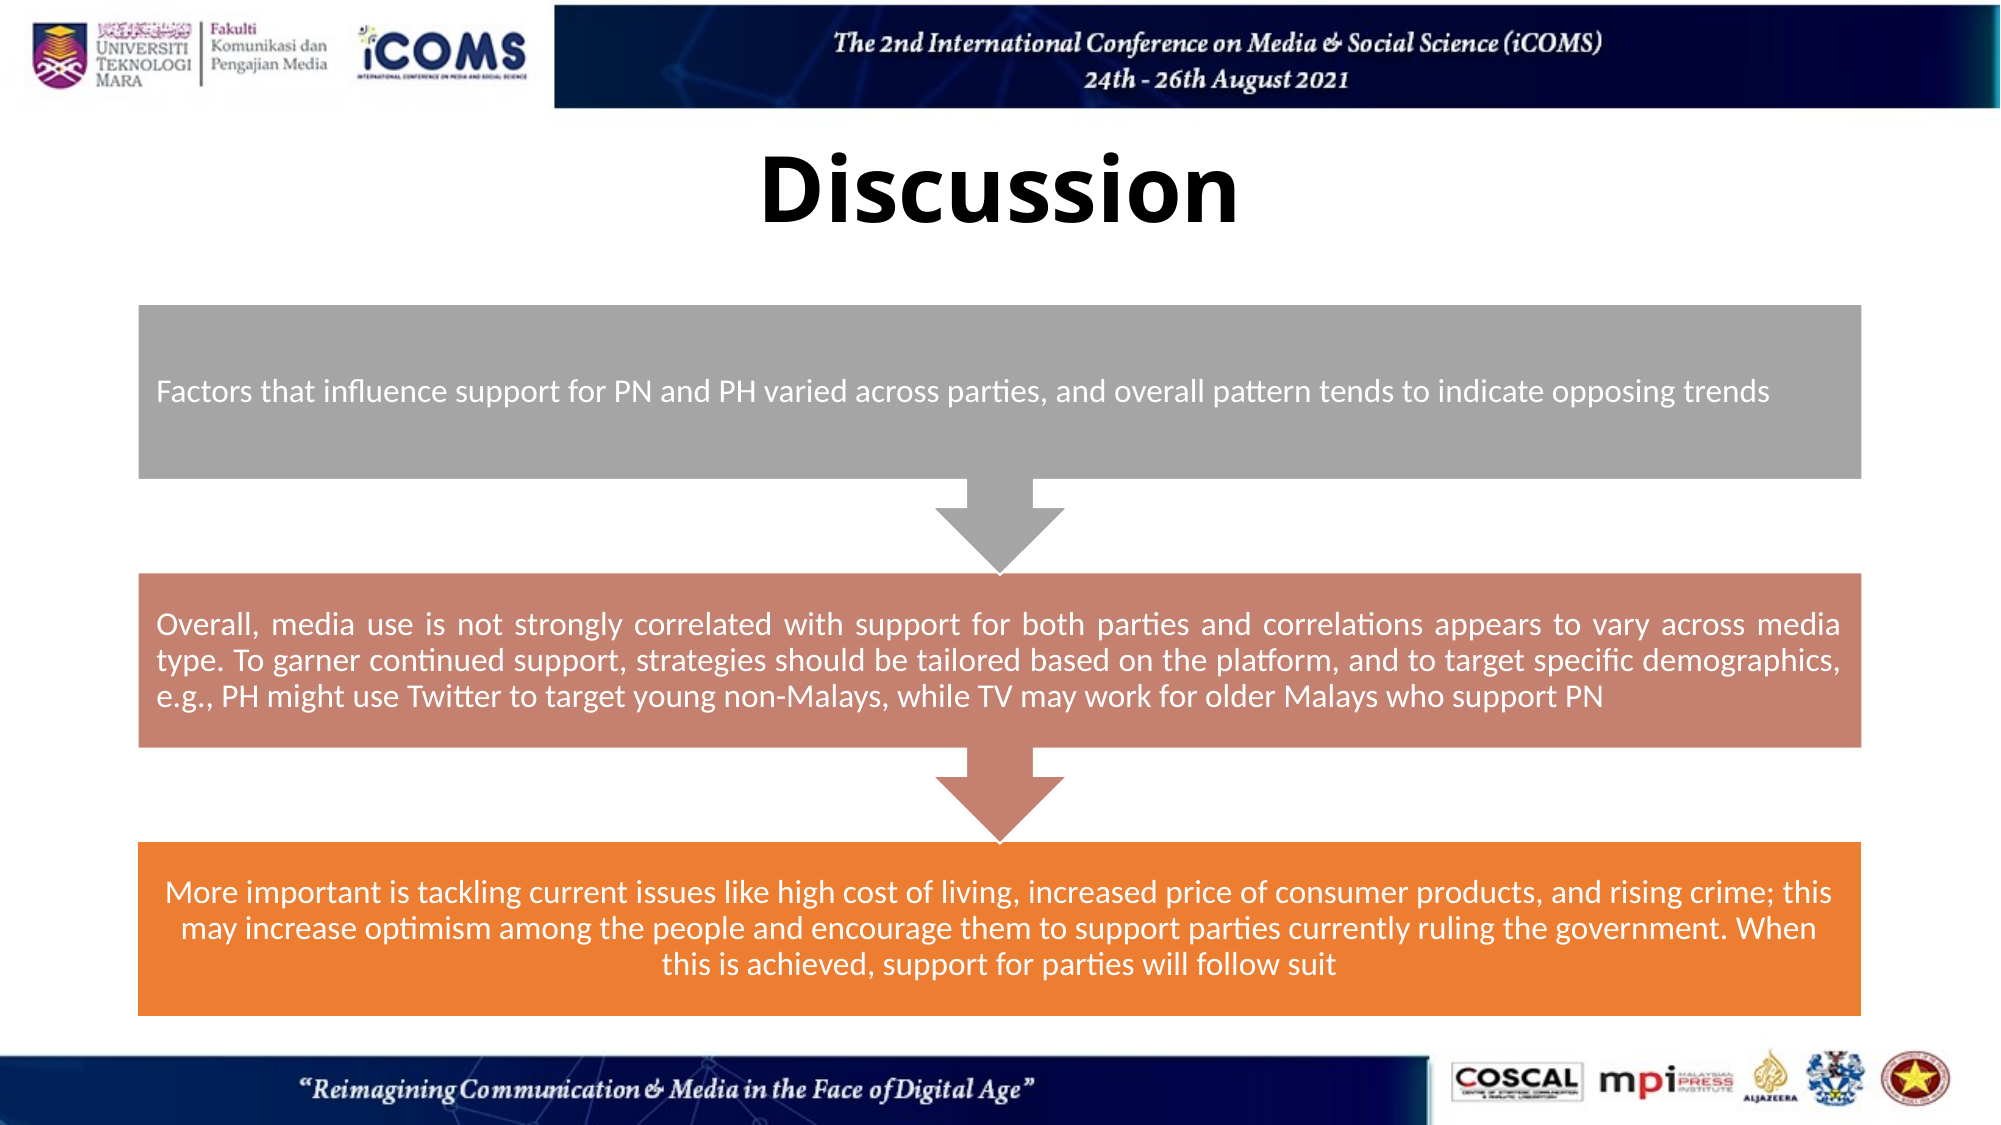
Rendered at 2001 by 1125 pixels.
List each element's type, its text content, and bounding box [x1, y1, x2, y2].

picture [0, 0, 2000, 1125]
title Discussion [137, 107, 1863, 278]
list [137, 303, 1863, 1018]
